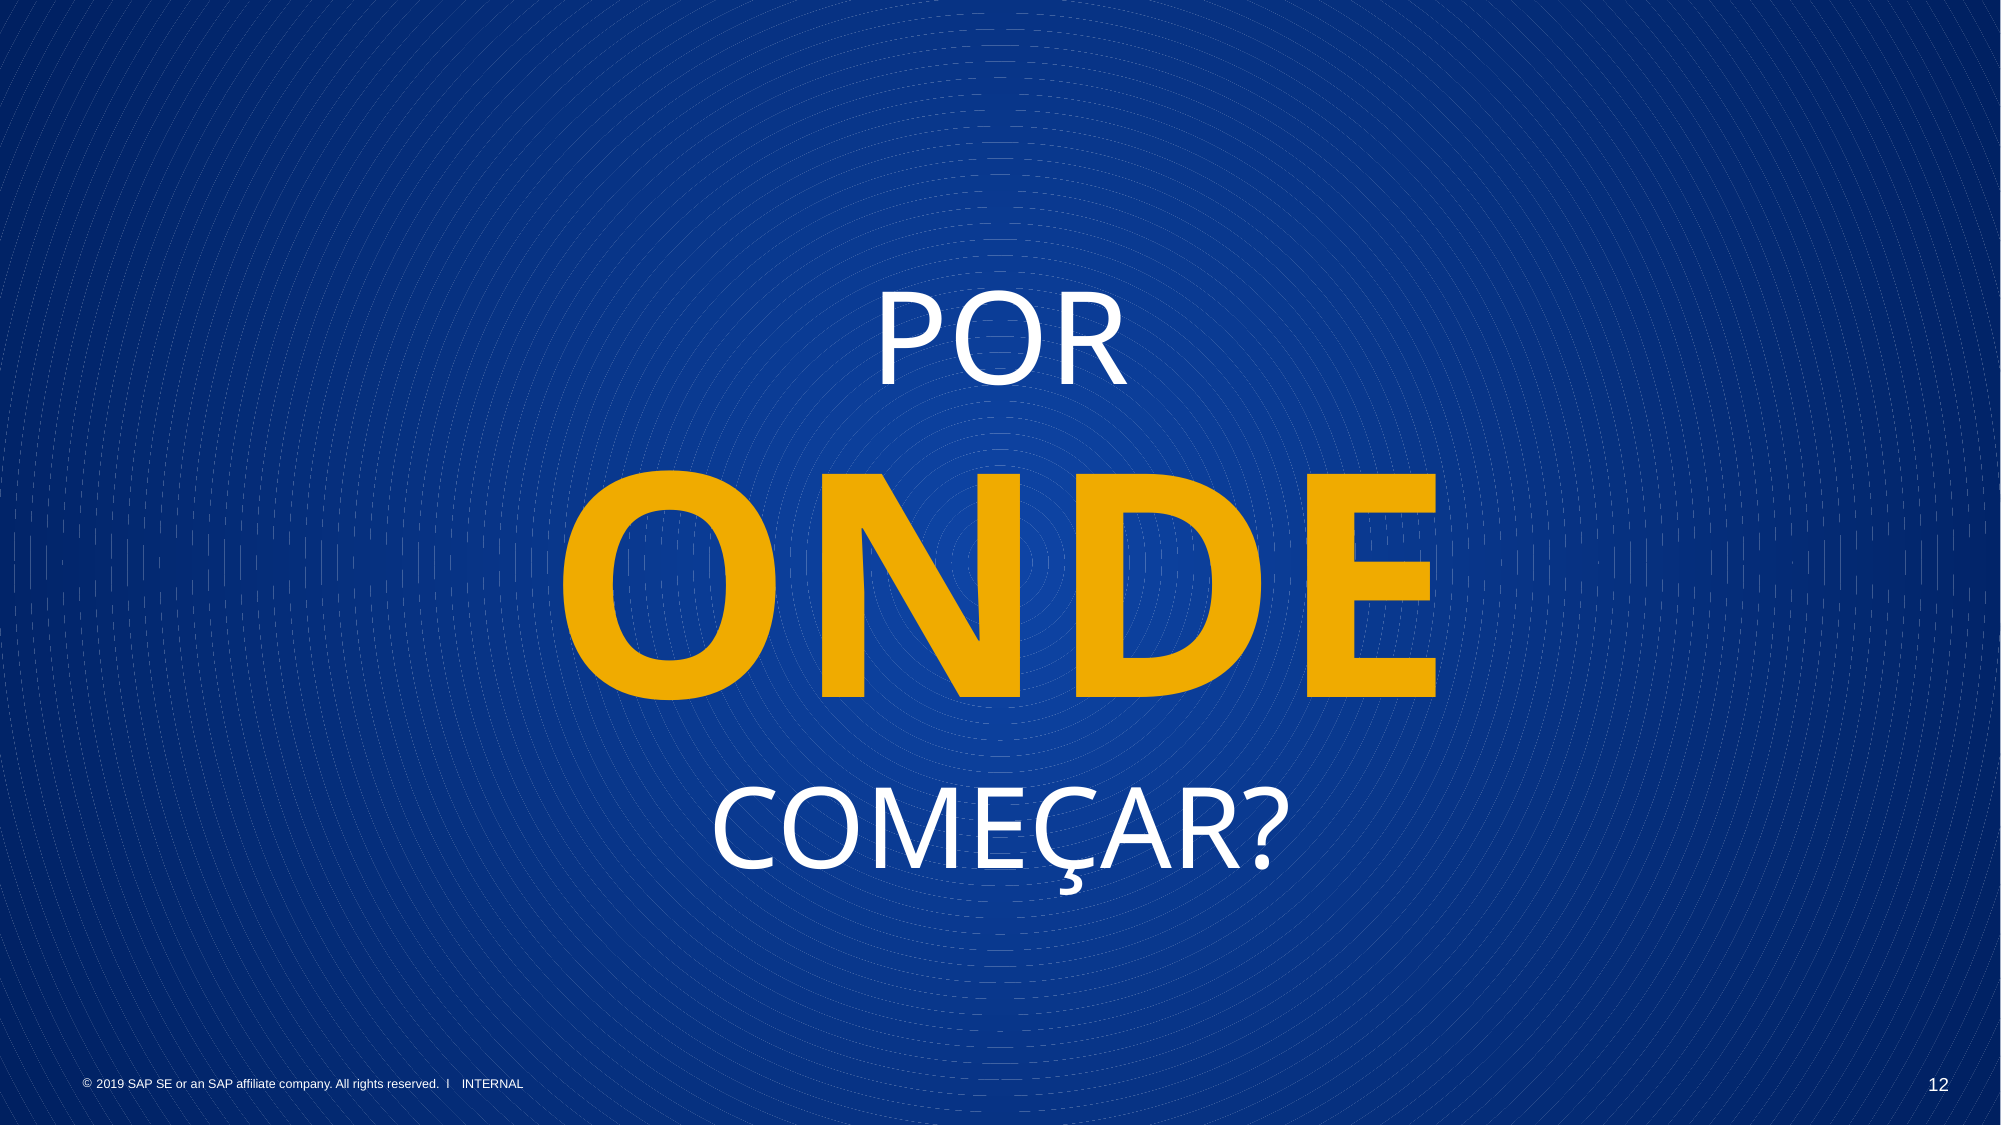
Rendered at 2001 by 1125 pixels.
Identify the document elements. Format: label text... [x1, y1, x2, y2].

text_box COMEÇAR? [693, 749, 1307, 899]
text_box ONDE [529, 385, 1471, 761]
text_box POR [855, 248, 1145, 419]
